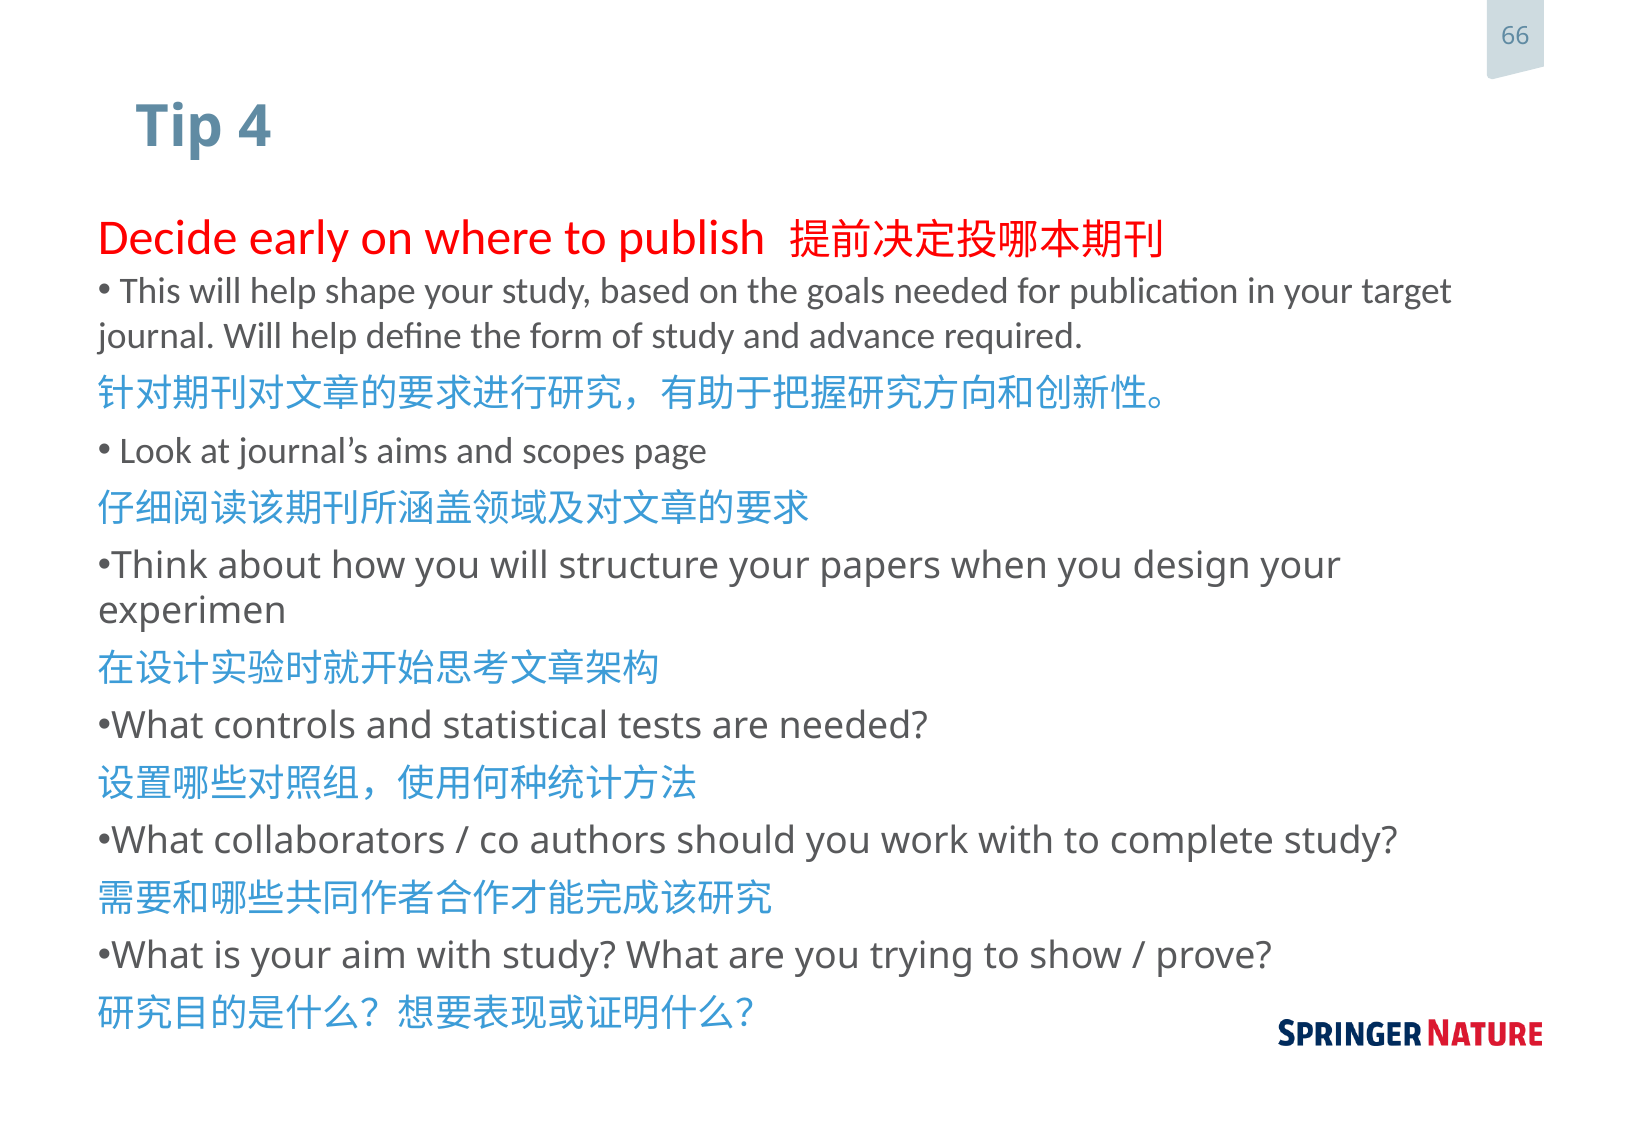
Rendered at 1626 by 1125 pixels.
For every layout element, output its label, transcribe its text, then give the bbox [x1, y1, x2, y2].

text_box This will help shape your study, based on the goals needed for publication in your target journal. Will help define the form of study and advance required. 针对期刊对文章的要求进行研究，有助于把握研究方向和创新性。 Look at journal’s aims and scopes page 仔细阅读该期刊所涵盖领域及对文章的要求 Think about how you will structure your papers when you design your experimen 在设计实验时就开始思考文章架构 What controls and statistical tests are needed? 设置哪些对照组，使用何种统计方法 What collaborators / co authors should you work with to complete study? 需要和哪些共同作者合作才能完成该研究 What is your aim with study? What are you trying to show / prove? 研究目的是什么？想要表现或证明什么？ [83, 258, 1491, 1041]
picture [1278, 1019, 1542, 1046]
title Tip 4 [135, 88, 1487, 149]
text_box Decide early on where to publish 提前决定投哪本期刊 [83, 197, 1414, 258]
